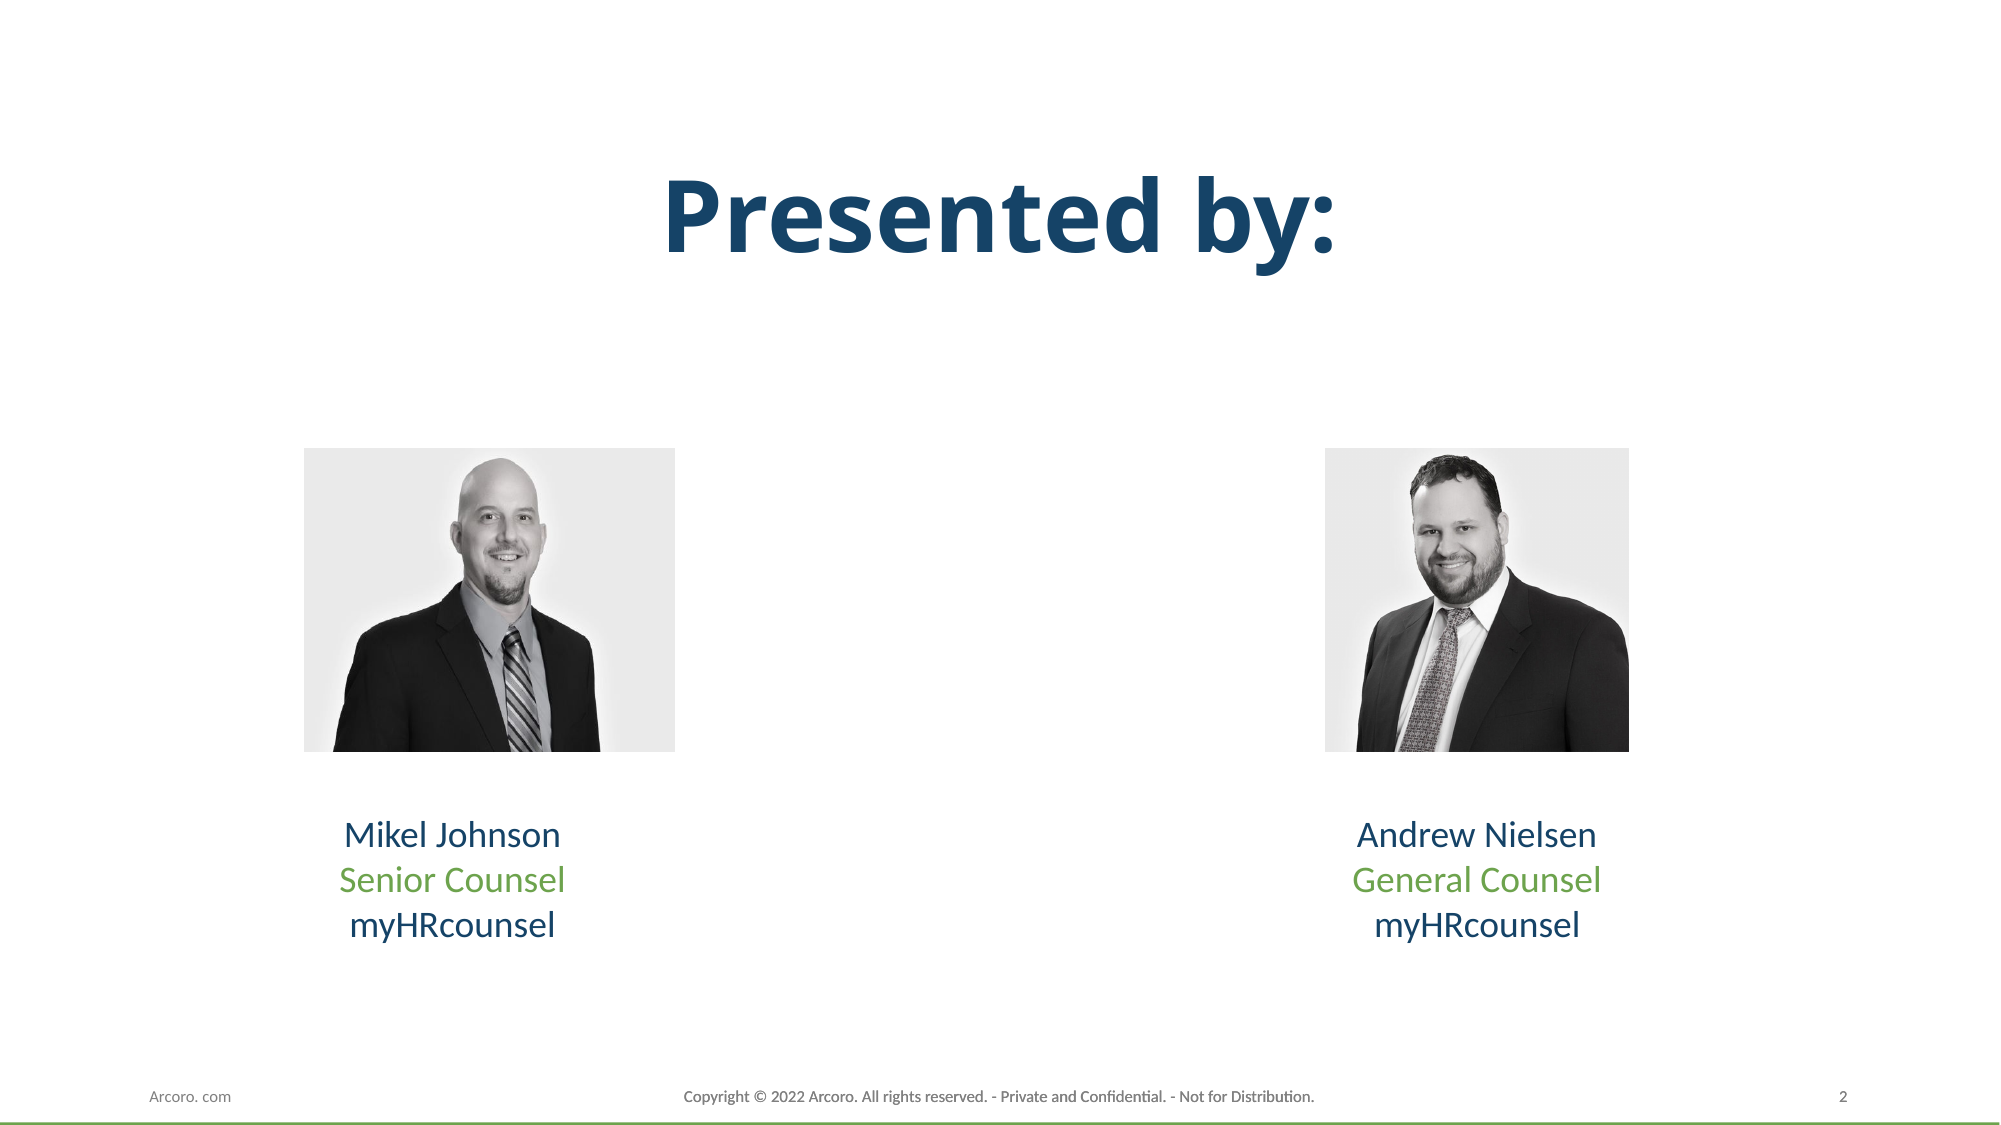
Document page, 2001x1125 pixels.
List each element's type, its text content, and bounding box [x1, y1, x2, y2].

picture [1325, 448, 1629, 752]
footer Copyright © 2022 Arcoro. All rights reserved. - Private and Confidential. - Not for Distribution. [662, 1065, 1338, 1125]
text_box Mikel Johnson Senior Counsel myHRcounsel [137, 802, 769, 953]
text_box Andrew Nielsen General Counsel myHRcounsel [1161, 802, 1793, 953]
title Presented by: [580, 4, 1420, 283]
picture [304, 448, 675, 752]
slide_number 2 [1412, 1065, 1863, 1125]
